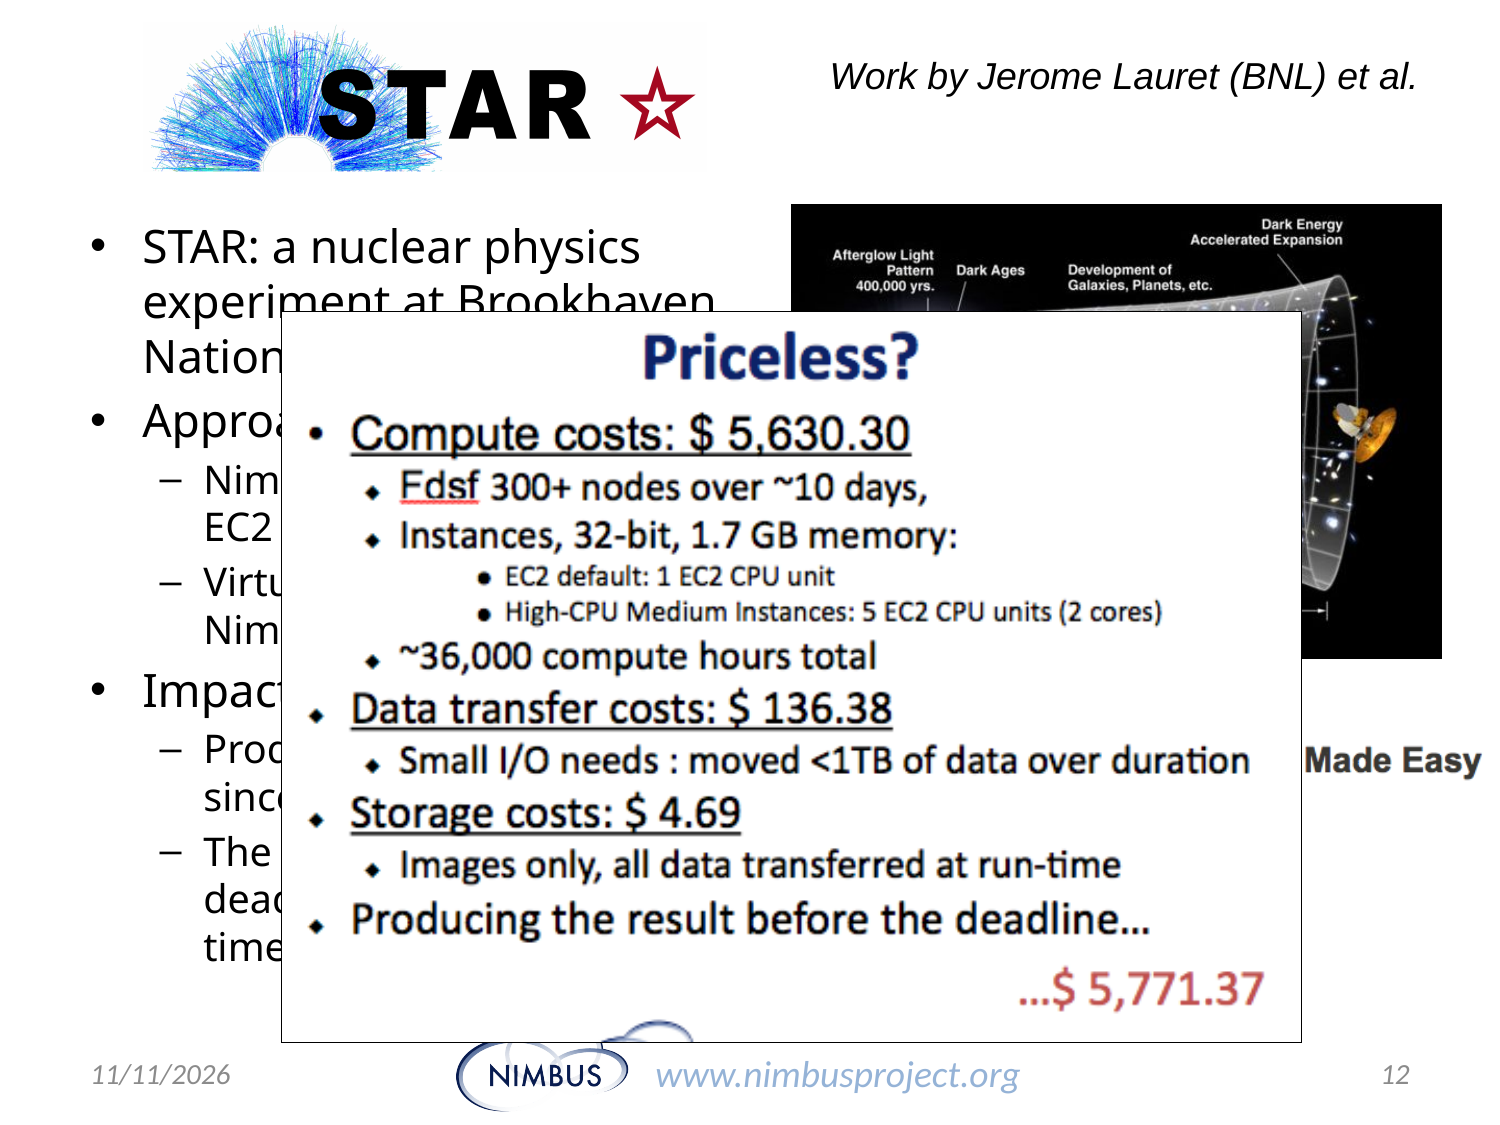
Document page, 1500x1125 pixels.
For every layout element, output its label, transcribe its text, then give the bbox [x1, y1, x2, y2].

picture [280, 203, 1442, 1125]
picture [143, 21, 707, 172]
list STAR: a nuclear physics experiment at Brookhaven National Laboratory Approach: Nimbus Science Clouds -> EC2 runs Virtual OSG clusters with Nimbus Context Broker Impact Production runs on EC2 since 2007 The Quark Matter 2009 deadline: producing just-in time results [75, 209, 738, 1005]
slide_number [75, 1042, 425, 1103]
text_box Work by Jerome Lauret (BNL) et al. [814, 44, 1434, 105]
slide_number 12 [1074, 1042, 1425, 1103]
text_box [1307, 643, 1500, 790]
